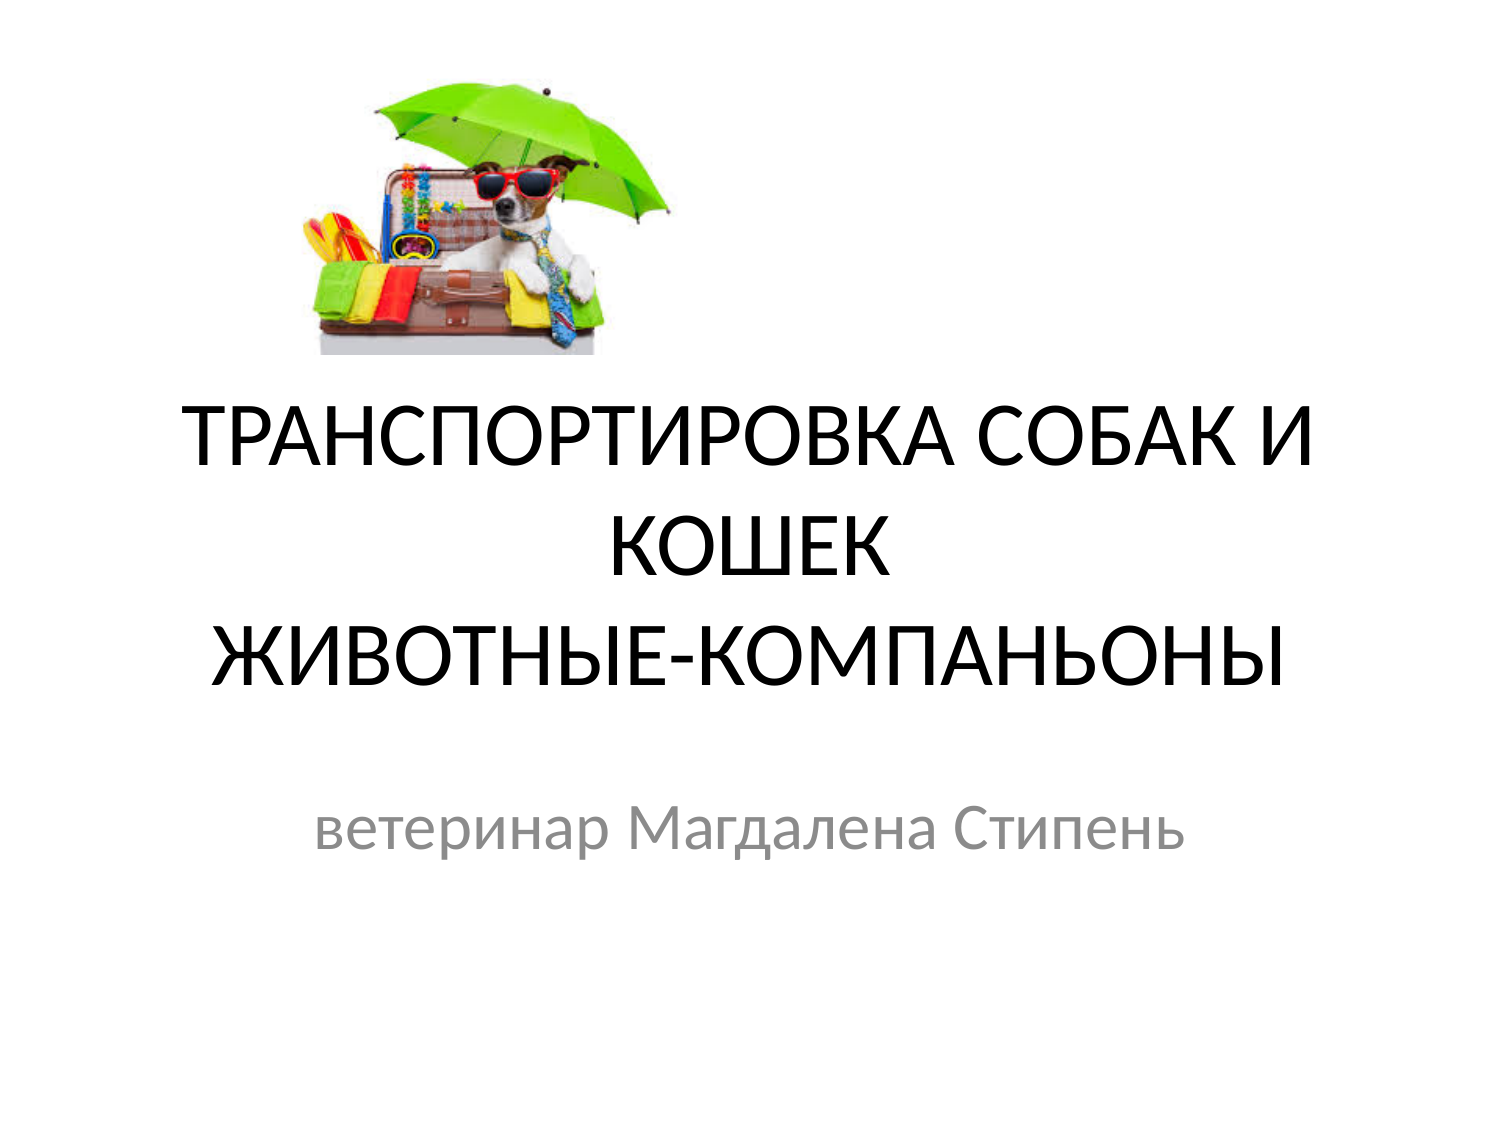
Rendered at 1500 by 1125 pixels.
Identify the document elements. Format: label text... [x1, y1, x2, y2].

title ТРАНСПОРТИРОВКА СОБАК И КОШЕК ЖИВОТНЫЕ-КОМПАНЬОНЫ [112, 349, 1388, 728]
subtitle ветеринар Магдалена Стипень [225, 775, 1275, 925]
picture [277, 54, 688, 355]
